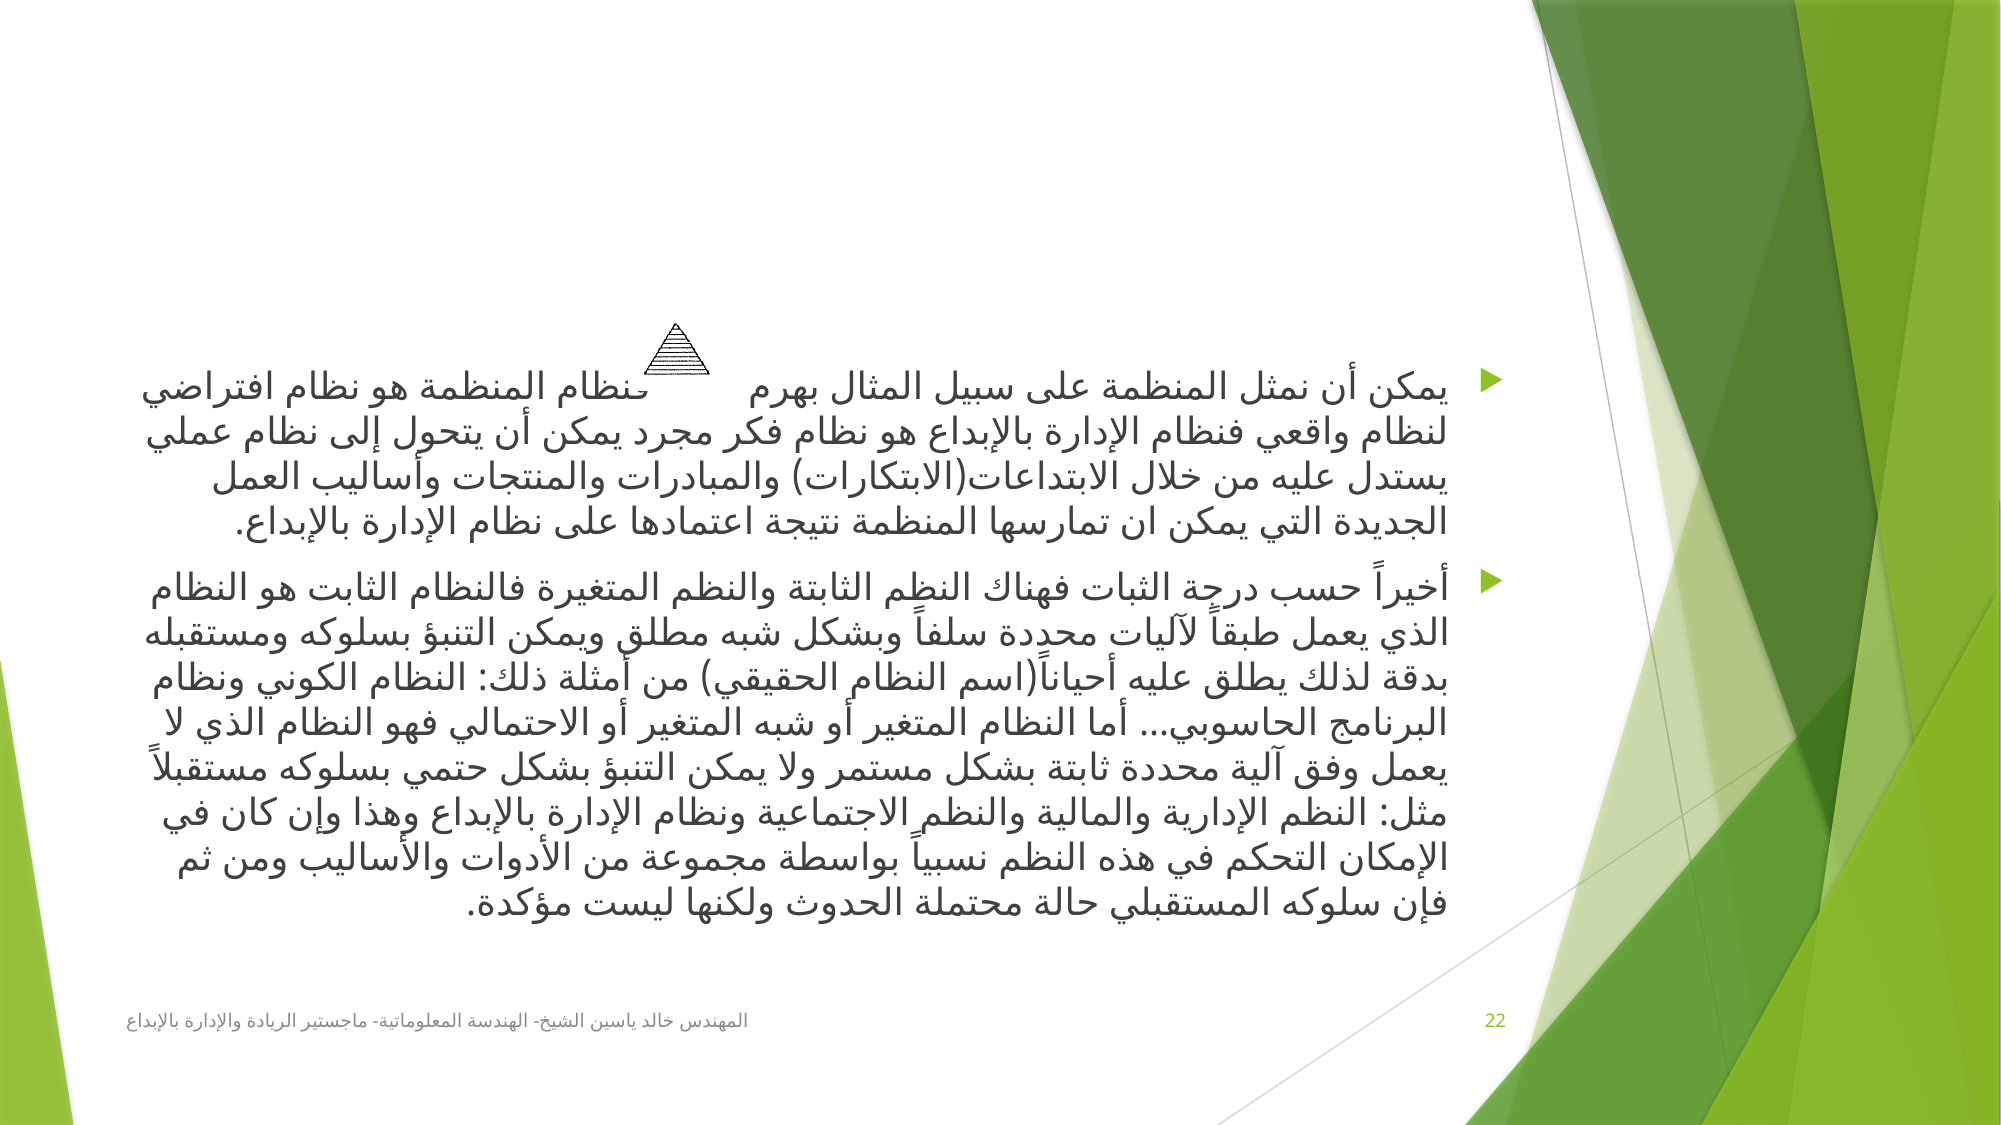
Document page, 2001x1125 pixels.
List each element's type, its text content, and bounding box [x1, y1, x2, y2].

slide_number 22 [1409, 991, 1522, 1051]
picture [630, 317, 722, 392]
footer المهندس خالد ياسين الشيخ- الهندسة المعلوماتية- ماجستير الريادة والإدارة بالإبداع [111, 991, 1145, 1051]
list يمكن أن نمثل المنظمة على سبيل المثال بهرم فنظام المنظمة هو نظام افتراضي لنظام واقعي فنظام الإدارة بالإبداع هو نظام فكر مجرد يمكن أن يتحول إلى نظام عملي يستدل عليه من خلال الابتداعات(الابتكارات) والمبادرات والمنتجات وأساليب العمل الجديدة التي يمكن ان تمارسها المنظمة نتيجة اعتمادها على نظام الإدارة بالإبداع. أخيراً حسب درجة الثبات فهناك النظم الثابتة والنظم المتغيرة فالنظام الثابت هو النظام الذي يعمل طبقاً لآليات محددة سلفاً وبشكل شبه مطلق ويمكن التنبؤ بسلوكه ومستقبله بدقة لذلك يطلق عليه أحياناً(اسم النظام الحقيقي) من أمثلة ذلك: النظام الكوني ونظام البرنامج الحاسوبي... أما النظام المتغير أو شبه المتغير أو الاحتمالي فهو النظام الذي لا يعمل وفق آلية محددة ثابتة بشكل مستمر ولا يمكن التنبؤ بشكل حتمي بسلوكه مستقبلاً مثل: النظم الإدارية والمالية والنظم الاجتماعية ونظام الإدارة بالإبداع وهذا وإن كان في الإمكان التحكم في هذه النظم نسبياً بواسطة مجموعة من الأدوات والأساليب ومن ثم فإن سلوكه المستقبلي حالة محتملة الحدوث ولكنها ليست مؤكدة. [111, 354, 1522, 992]
